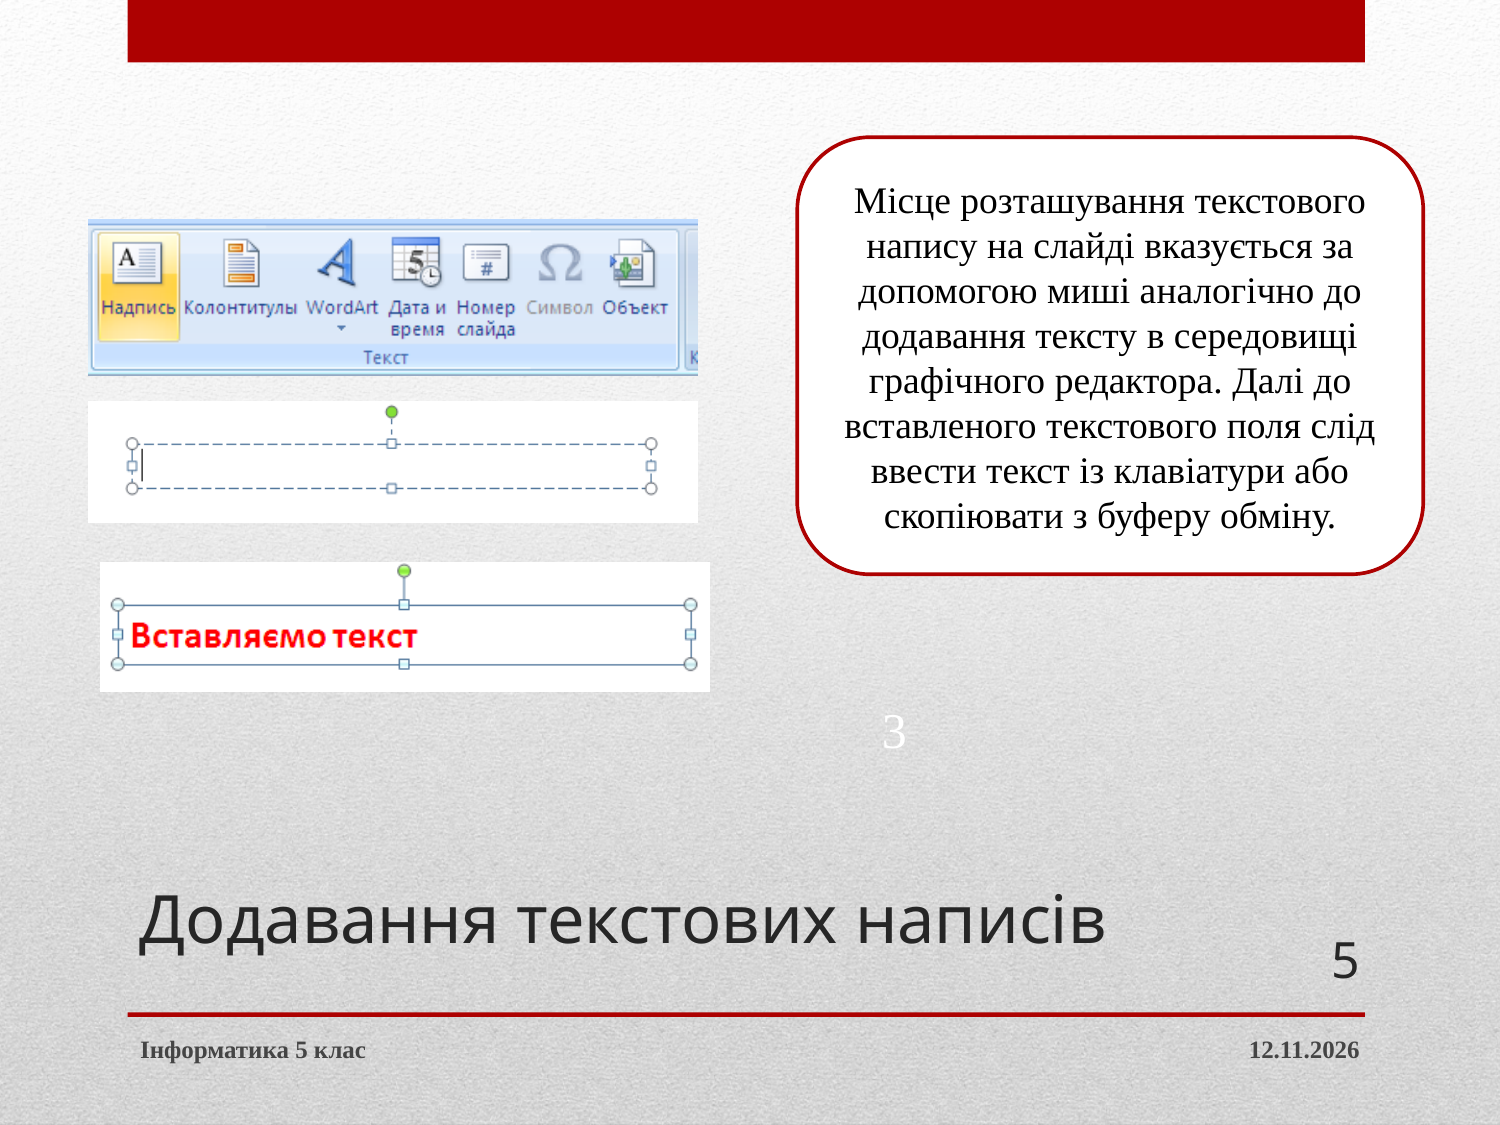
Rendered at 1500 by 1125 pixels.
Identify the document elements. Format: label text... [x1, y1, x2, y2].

text_box Місце розташування текстового напису на слайді вказується за допомогою миші аналогічно до додавання тексту в середовищі графічного редактора. Далі до вставленого текстового поля слід ввести текст із клавіатури або скопіювати з буферу обміну. [795, 135, 1426, 577]
picture [87, 219, 699, 376]
footer Інформатика 5 клас [125, 1018, 925, 1079]
text_box 3 [867, 691, 1301, 767]
slide_number 5 [1317, 933, 1375, 993]
picture [87, 400, 699, 524]
picture [99, 561, 711, 693]
text_box Додавання текстових написів [124, 869, 1317, 1013]
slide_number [1025, 1018, 1375, 1079]
